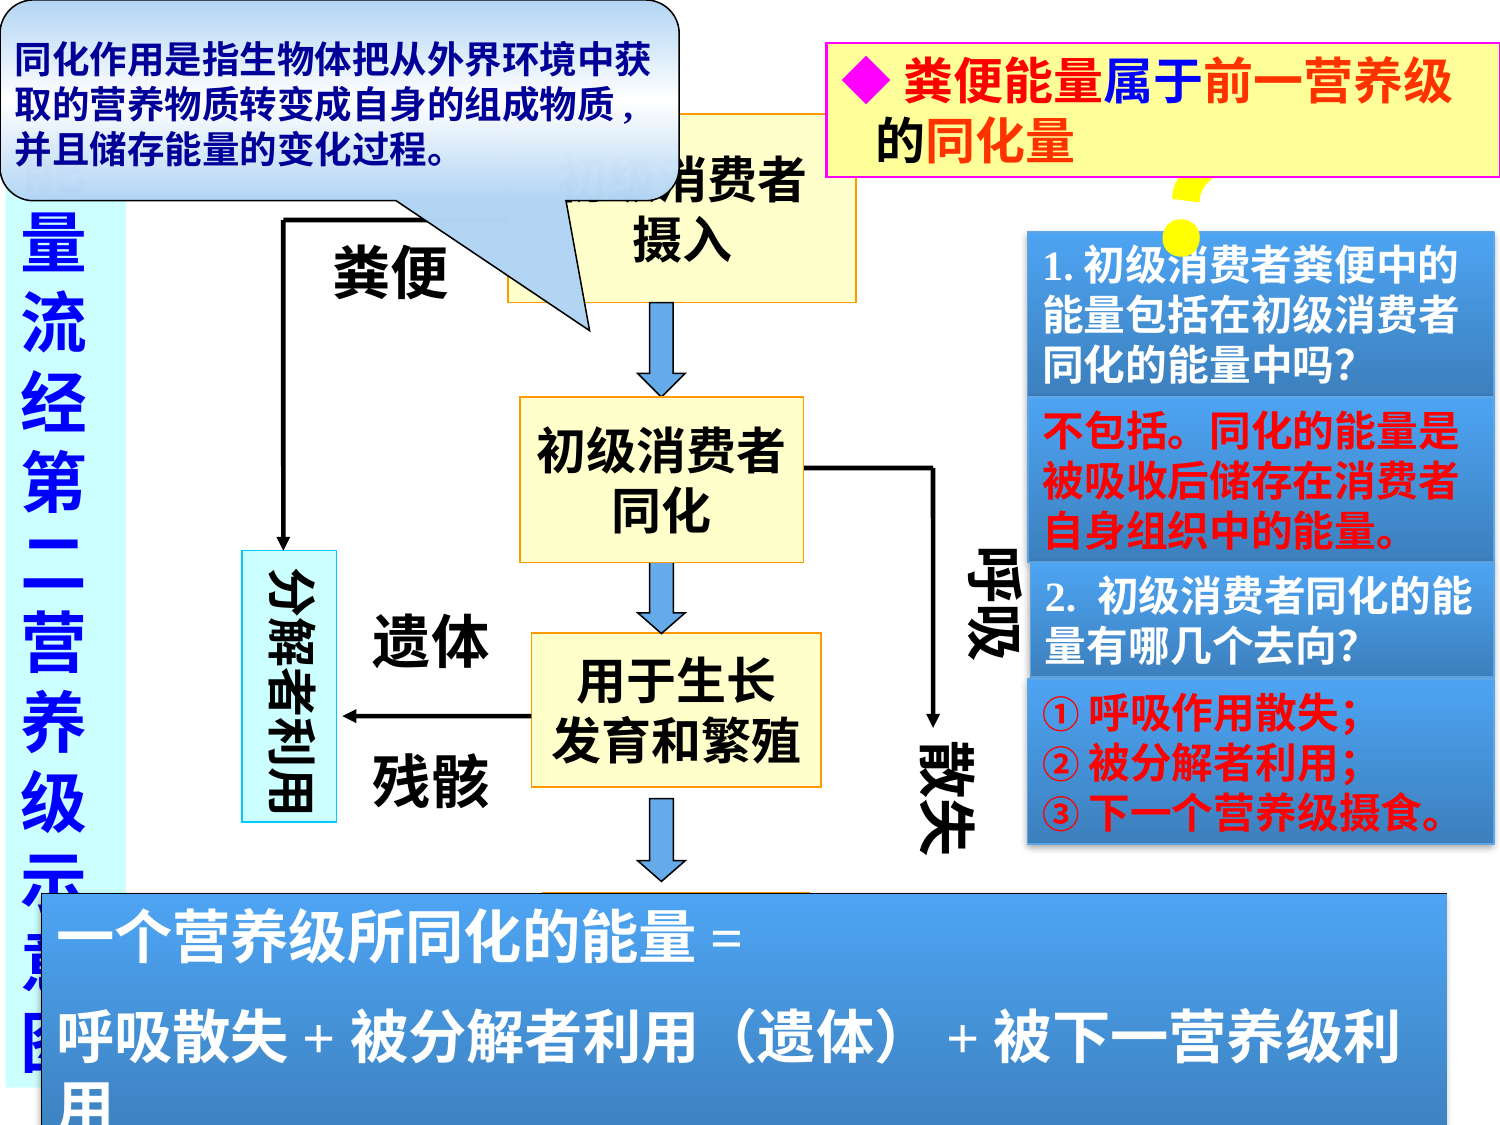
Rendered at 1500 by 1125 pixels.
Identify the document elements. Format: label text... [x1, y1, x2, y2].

text_box 1.初级消费者粪便中的能量包括在初级消费者同化的能量中吗？ [1027, 231, 1495, 396]
text_box [637, 563, 686, 634]
text_box 粪便 [314, 229, 467, 314]
text_box 一个营养级所同化的能量= 呼吸散失+被分解者利用（遗体）+被下一营养级利用 [41, 893, 1447, 1125]
text_box 初级消费者 同化 [519, 397, 804, 563]
text_box 用于生长 发育和繁殖 [531, 633, 821, 787]
text_box [342, 710, 354, 722]
text_box 初级消费者 摄入 [569, 113, 857, 303]
text_box ①呼吸作用散失； ②被分解者利用； ③下一个营养级摄食。 [1027, 678, 1495, 845]
text_box 分解者利用 [239, 550, 331, 835]
text_box [331, 550, 337, 823]
text_box 呼吸 [938, 503, 1024, 705]
text_box [637, 798, 686, 882]
text_box [277, 220, 290, 551]
text_box ◆粪便能量属于前一营养级 的同化量 [826, 42, 1500, 178]
text_box [637, 302, 686, 397]
text_box 遗体 残骸 [354, 597, 508, 823]
text_box 能量流经第二营养级示意图 [5, 209, 126, 1088]
text_box 不包括。同化的能量是被吸收后储存在消费者自身组织中的能量。 [1027, 396, 1495, 562]
text_box 初级消费者 摄入 [507, 277, 545, 303]
text_box 2. 初级消费者同化的能量有哪几个去向？ [1030, 562, 1495, 678]
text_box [0, 0, 680, 201]
text_box 散失 [890, 716, 992, 882]
text_box [684, 113, 727, 174]
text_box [950, 101, 1280, 221]
